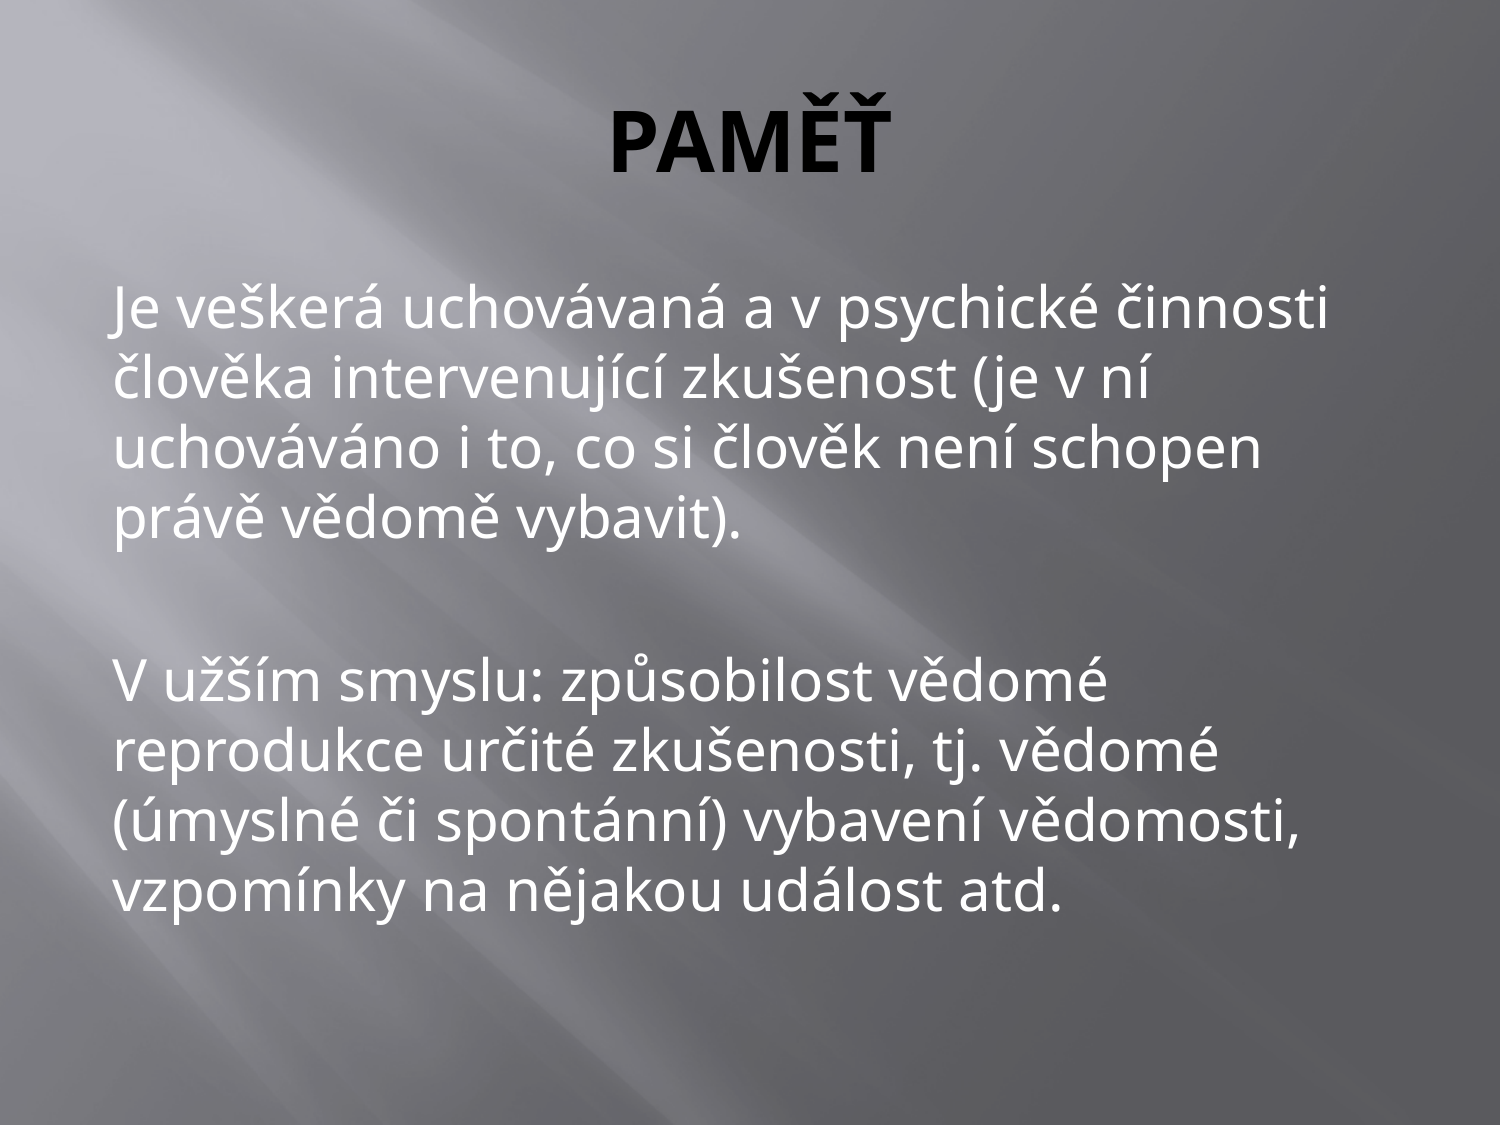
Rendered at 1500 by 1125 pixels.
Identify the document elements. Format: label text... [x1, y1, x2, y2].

list Je veškerá uchovávaná a v psychické činnosti člověka intervenující zkušenost (je v ní uchováváno i to, co si člověk není schopen právě vědomě vybavit). V užším smyslu: způsobilost vědomé reprodukce určité zkušenosti, tj. vědomé (úmyslné či spontánní) vybavení vědomosti, vzpomínky na nějakou událost atd. [75, 262, 1425, 1035]
title PAMĚŤ [75, 45, 1425, 233]
